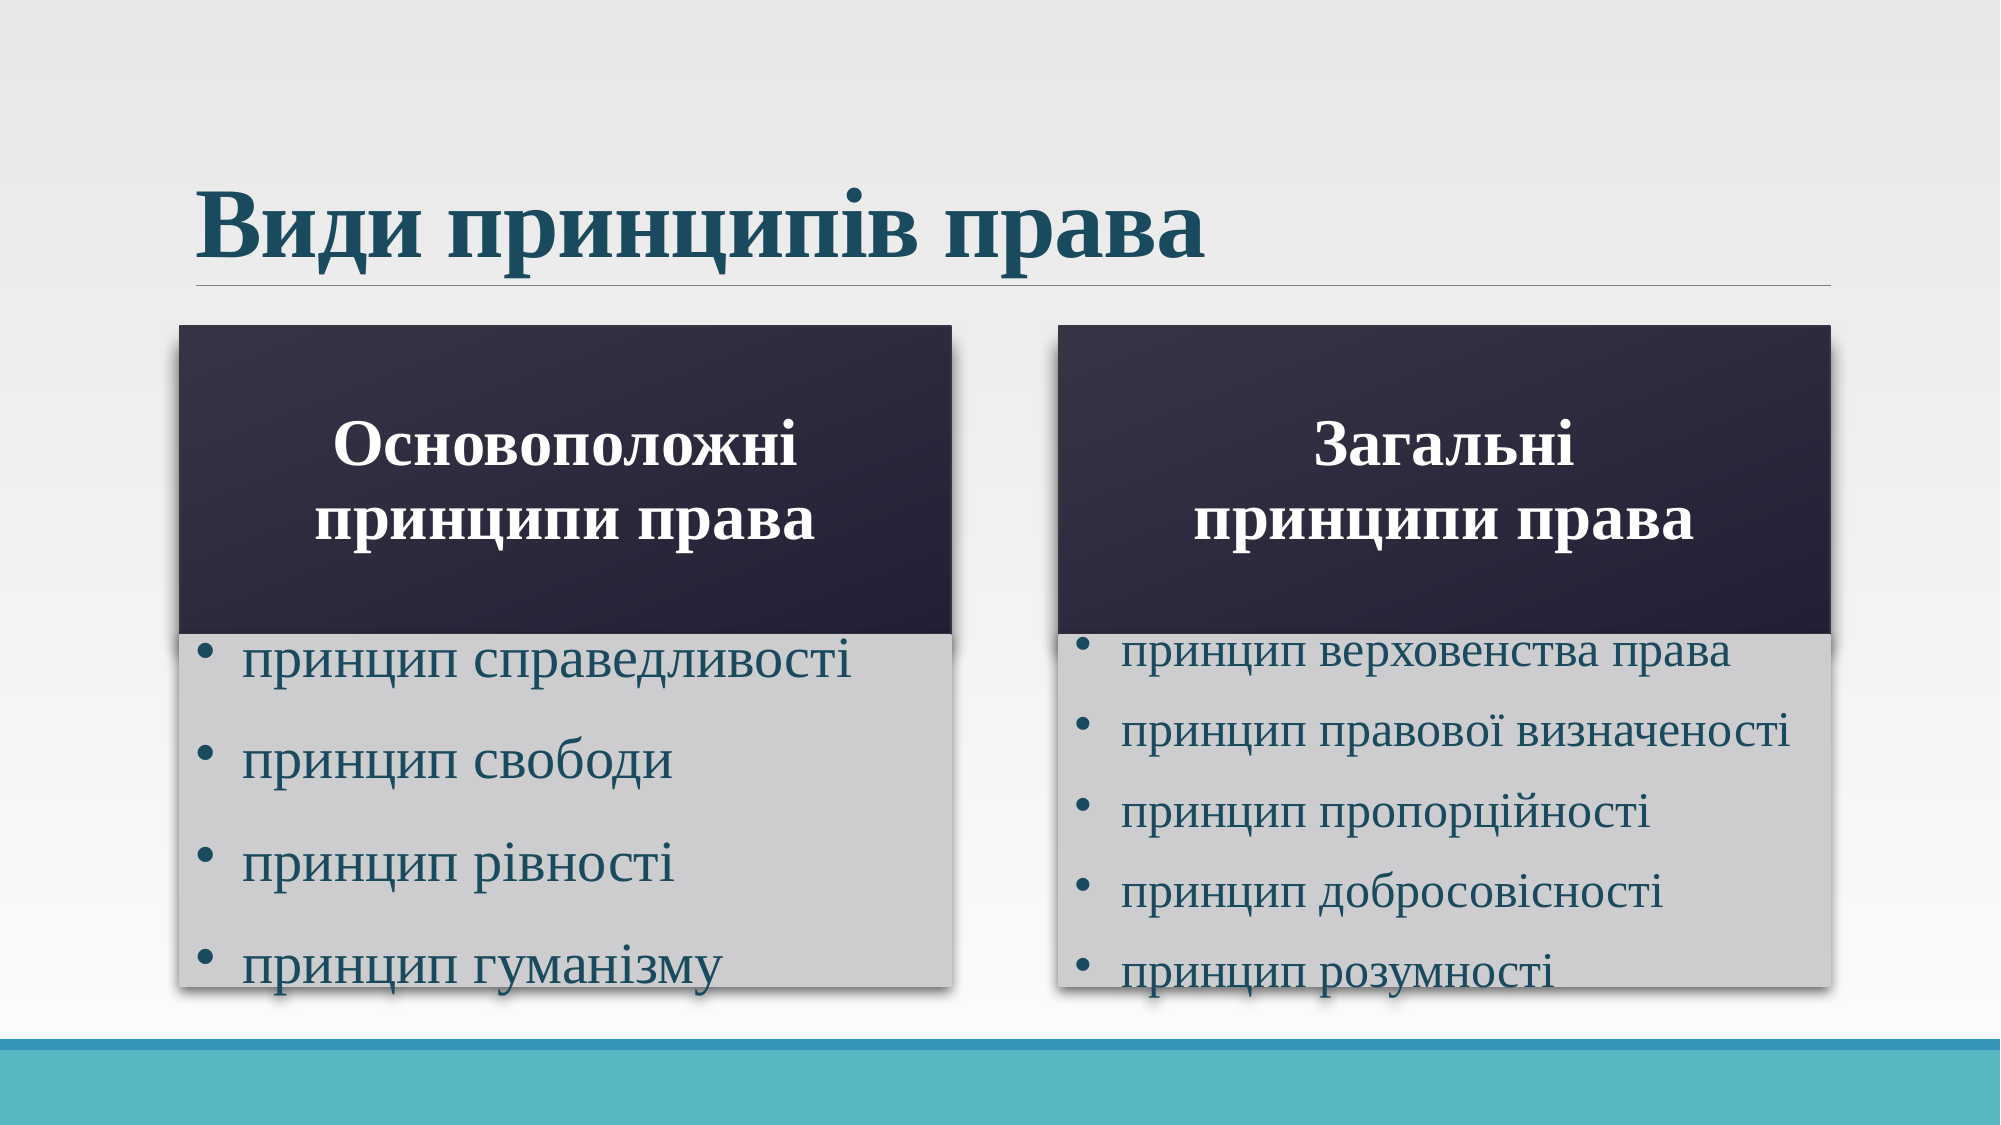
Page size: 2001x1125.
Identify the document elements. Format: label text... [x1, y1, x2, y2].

title Види принципів права [180, 47, 1830, 285]
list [179, 325, 1831, 987]
